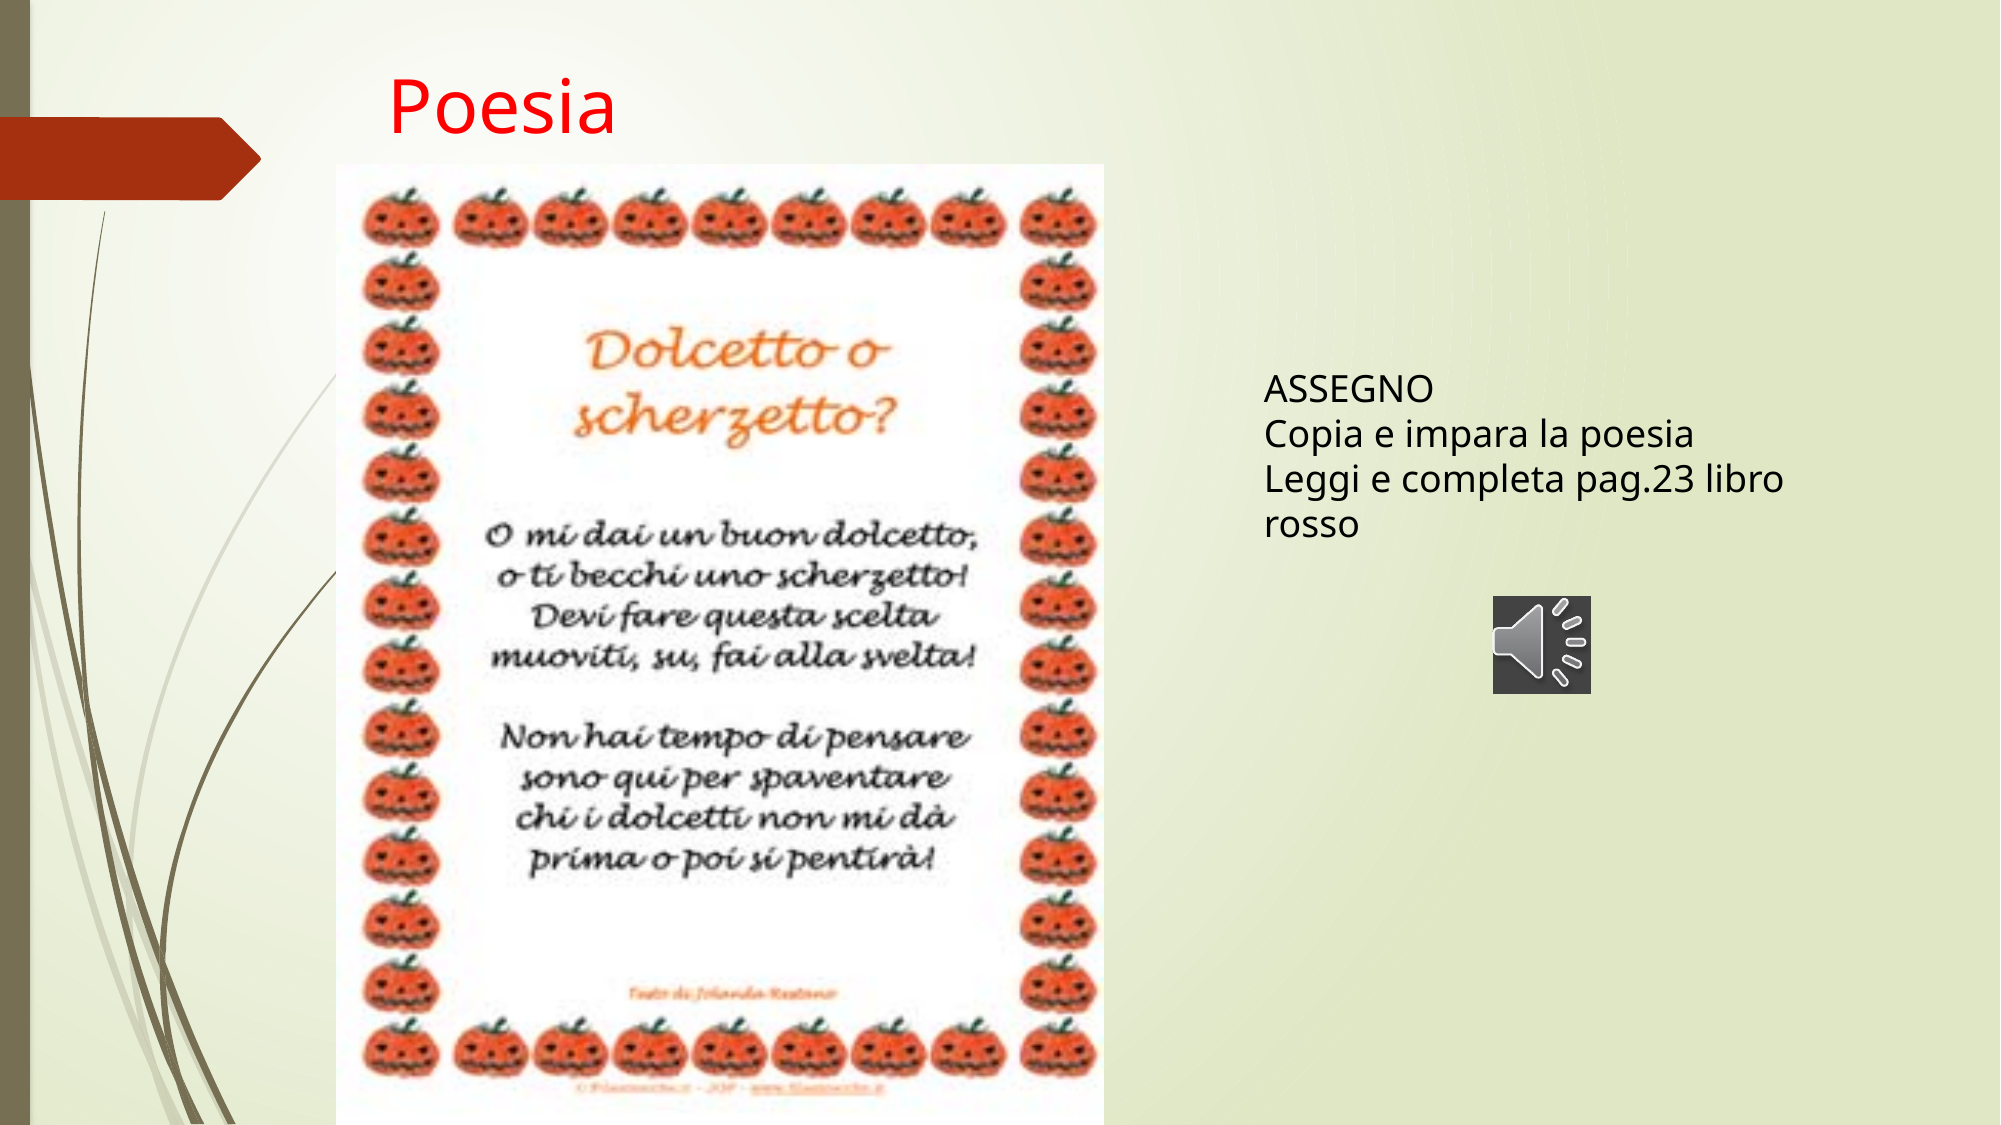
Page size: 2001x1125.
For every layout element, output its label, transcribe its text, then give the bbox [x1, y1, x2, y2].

picture [1491, 594, 1593, 696]
text_box ASSEGNO Copia e impara la poesia Leggi e completa pag.23 libro rosso [1249, 357, 1835, 553]
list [336, 164, 1104, 1125]
title Poesia [372, 51, 1835, 262]
